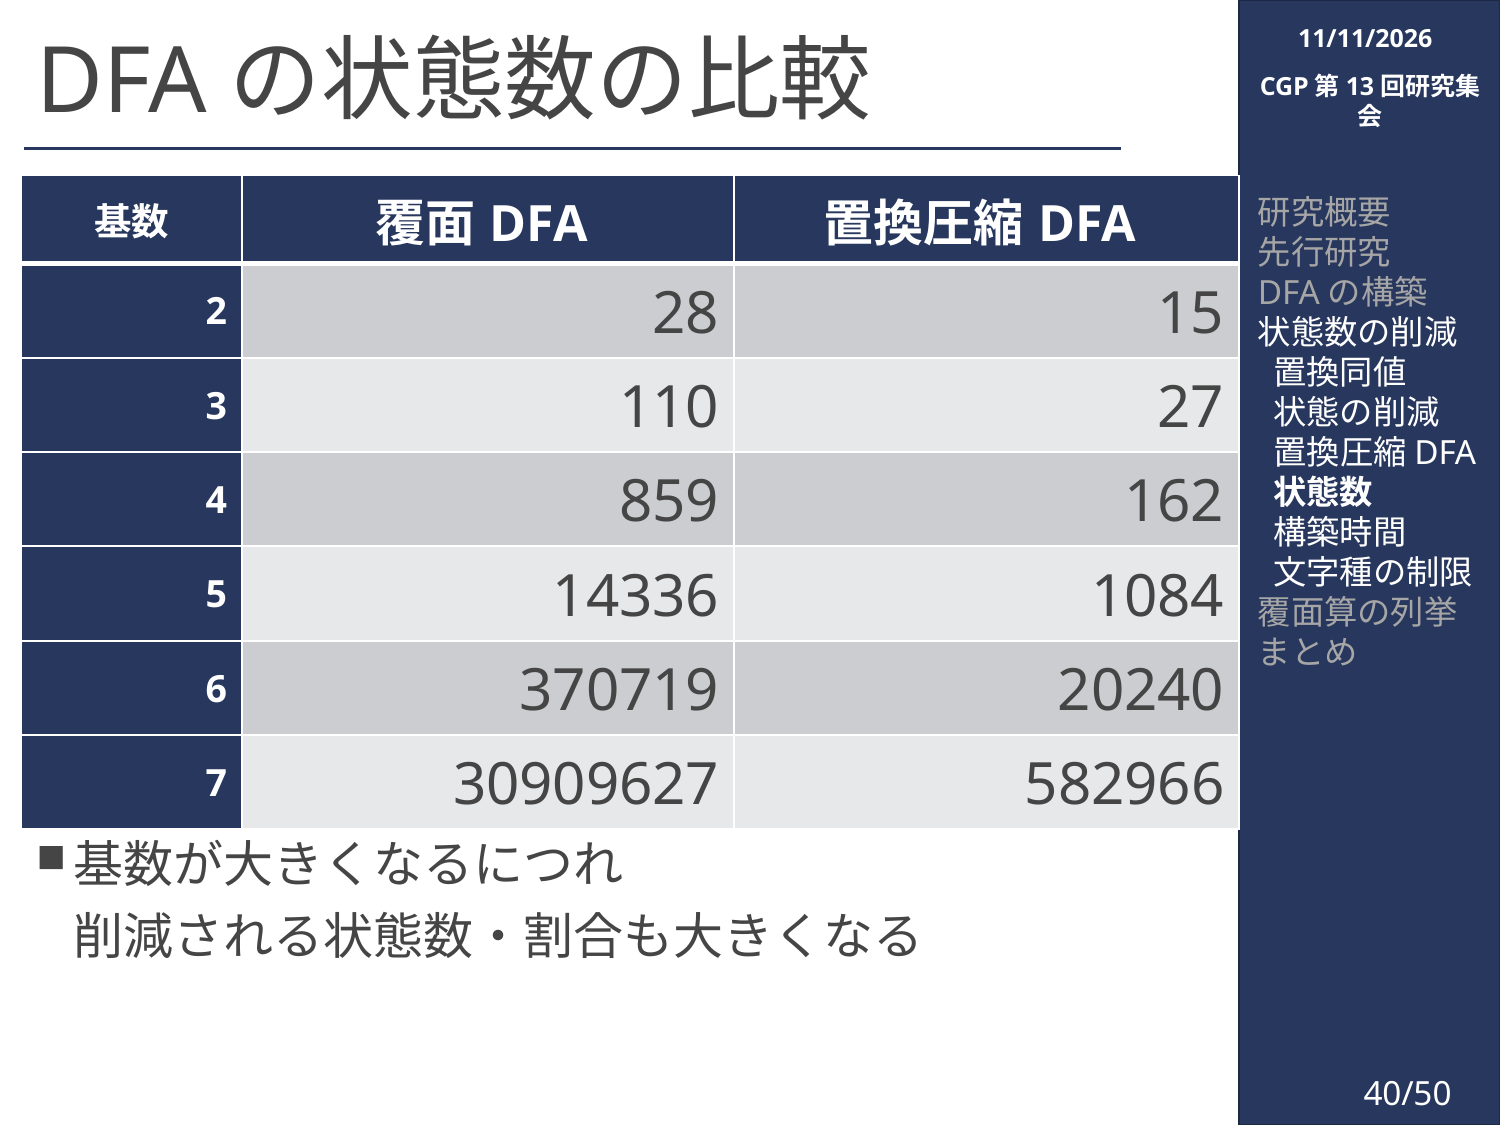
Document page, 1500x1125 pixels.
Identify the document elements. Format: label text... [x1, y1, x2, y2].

footer CGP第13回研究集会 [1240, 70, 1500, 131]
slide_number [1283, 9, 1457, 70]
text_box 研究概要 先行研究 DFAの構築 状態数の削減 置換同値 状態の削減 置換圧縮DFA 状態数 構築時間 文字種の制限 覆面算の列挙 まとめ [1243, 184, 1492, 679]
title DFAの状態数の比較 [21, 17, 1240, 149]
slide_number 40/50 [1162, 1065, 1482, 1125]
